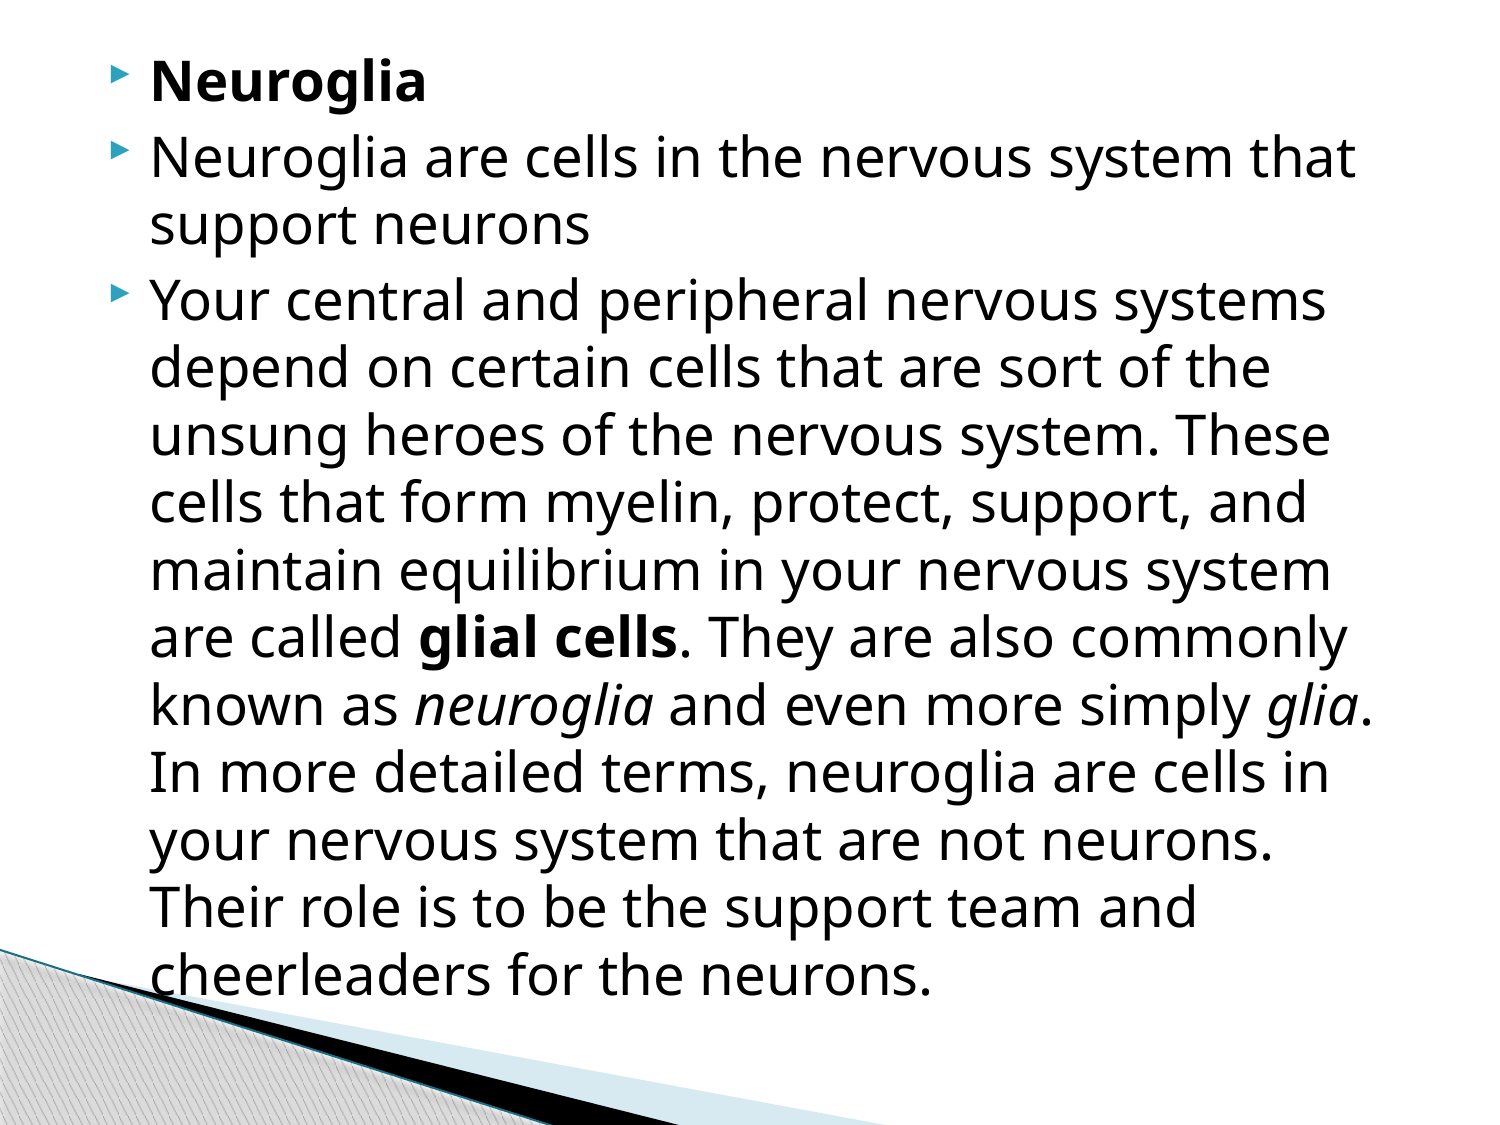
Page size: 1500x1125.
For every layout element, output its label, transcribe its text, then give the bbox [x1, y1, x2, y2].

list Neuroglia Neuroglia are cells in the nervous system that support neurons Your central and peripheral nervous systems depend on certain cells that are sort of the unsung heroes of the nervous system. These cells that form myelin, protect, support, and maintain equilibrium in your nervous system are called glial cells. They are also commonly known as neuroglia and even more simply glia. In more detailed terms, neuroglia are cells in your nervous system that are not neurons. Their role is to be the support team and cheerleaders for the neurons. [75, 37, 1425, 1125]
